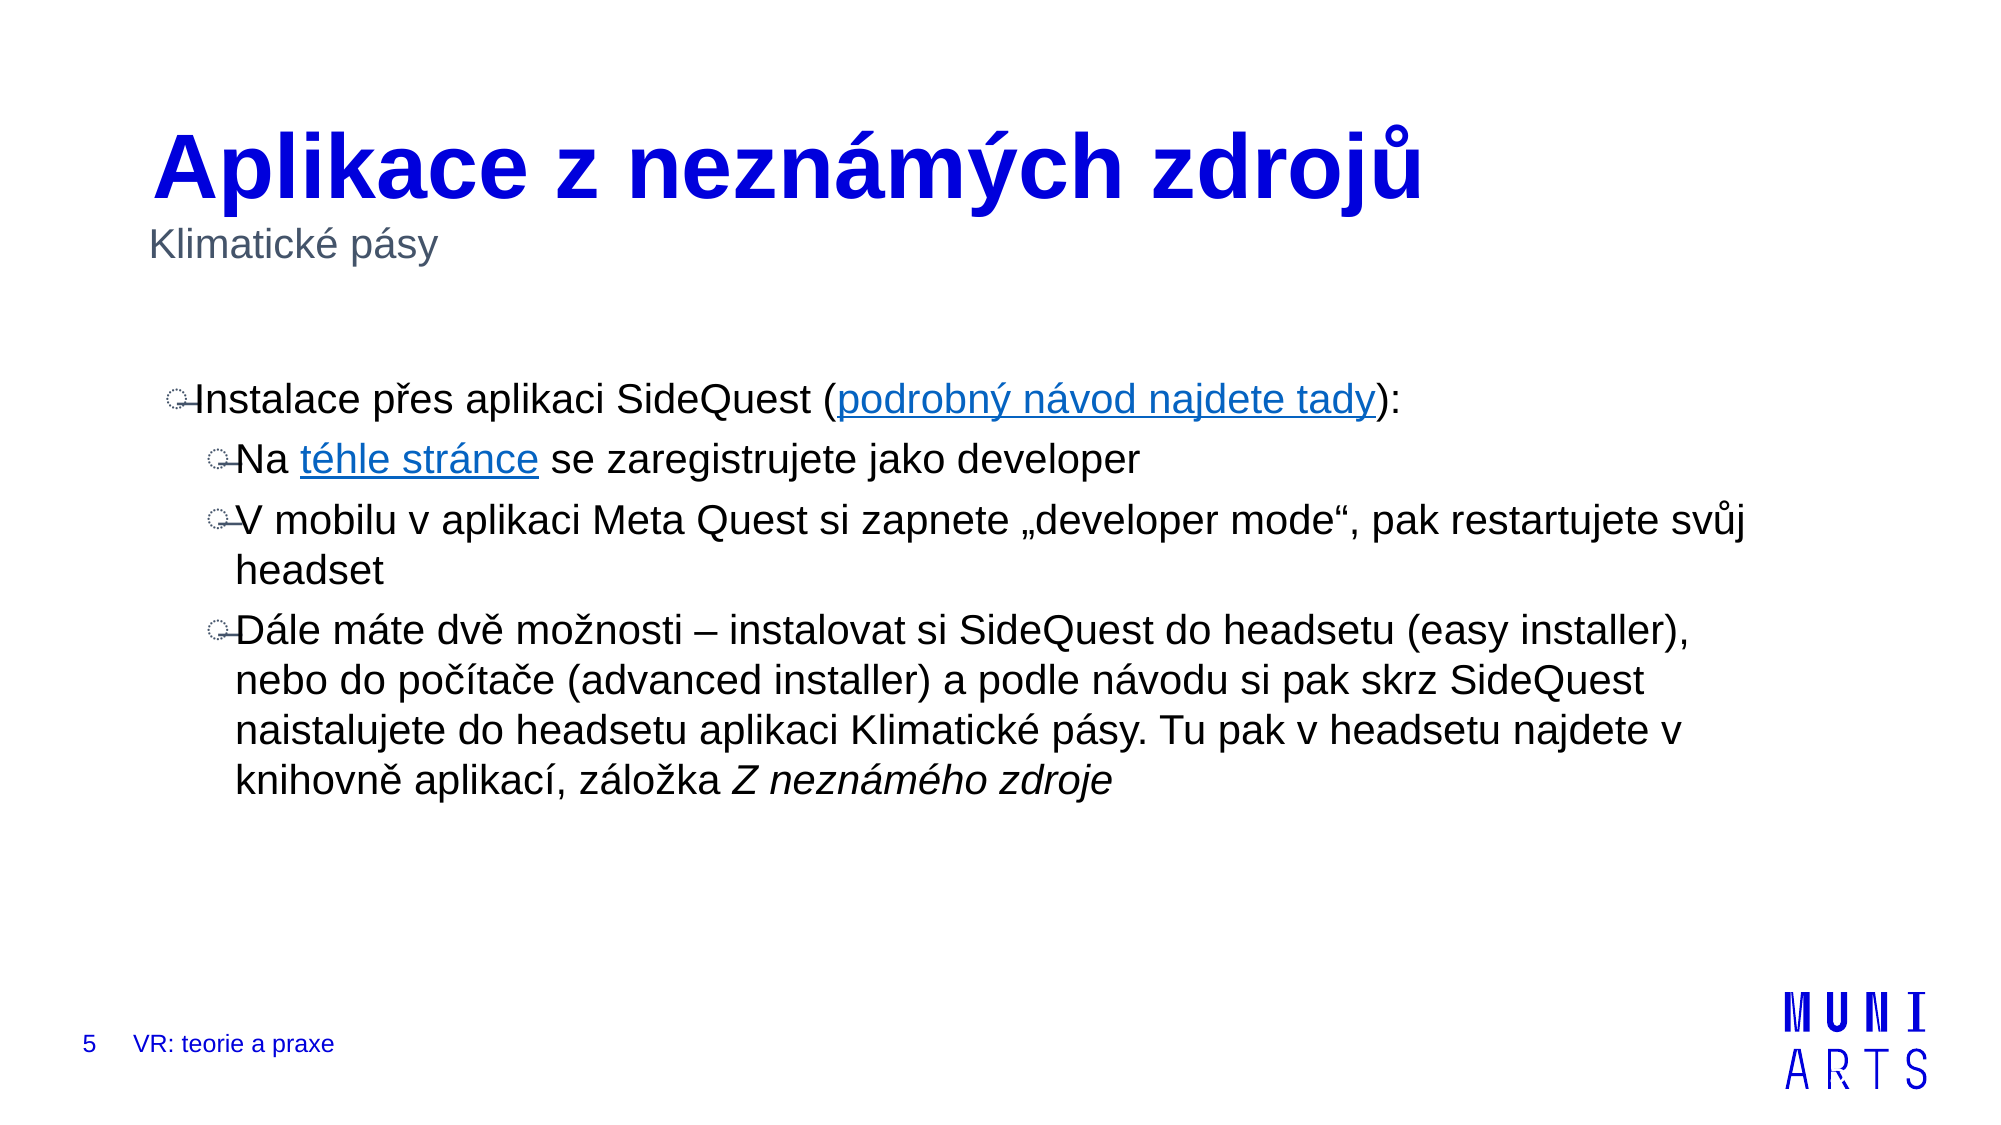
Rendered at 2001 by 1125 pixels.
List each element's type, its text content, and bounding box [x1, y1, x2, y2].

text_box 5 [67, 1021, 110, 1063]
list Instalace přes aplikaci SideQuest (podrobný návod najdete tady): Na téhle stránce se zaregistrujete jako developer V mobilu v aplikaci Meta Quest si zapnete „developer mode“, pak restartujete svůj headset Dále máte dvě možnosti – instalovat si SideQuest do headsetu (easy installer), nebo do počítače (advanced installer) a podle návodu si pak skrz SideQuest naistalujete do headsetu aplikaci Klimatické pásy. Tu pak v headsetu najdete v knihovně aplikací, záložka Z neznámého zdroje [137, 339, 1809, 866]
slide_number 5 [1412, 1042, 1863, 1103]
title Aplikace z neznámých zdrojů [137, 59, 1863, 278]
footer VR: teorie a praxe [118, 1021, 1418, 1063]
list Klimatické pásy [148, 218, 1913, 264]
